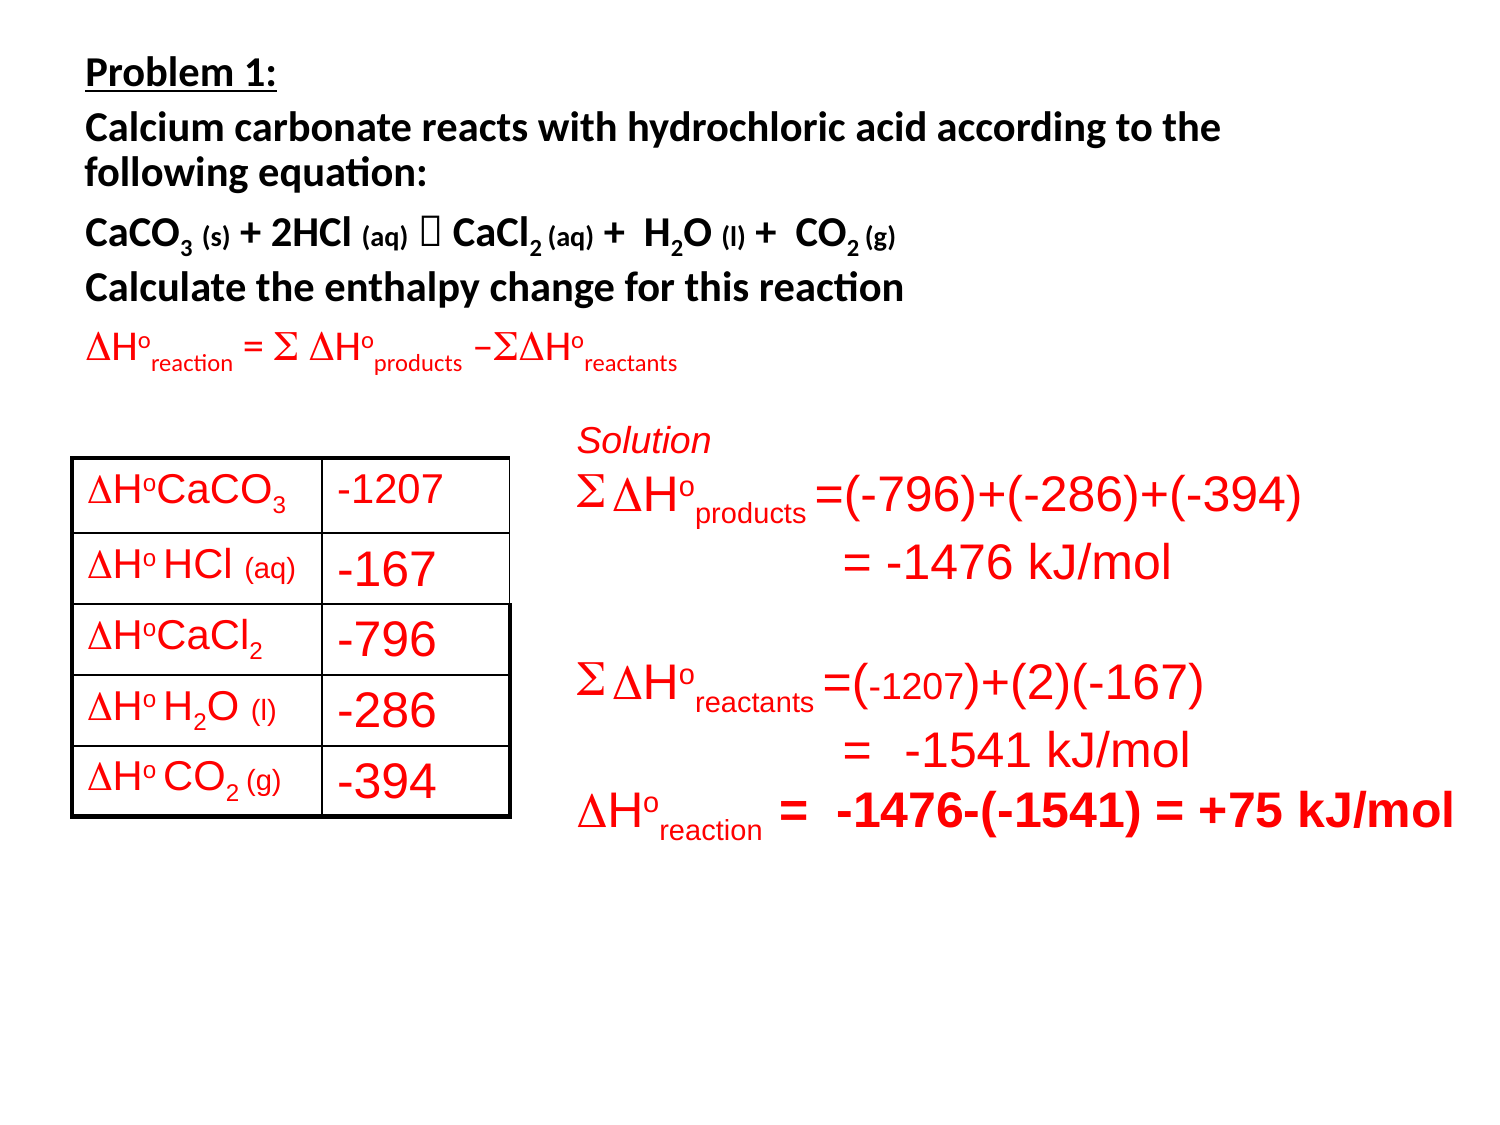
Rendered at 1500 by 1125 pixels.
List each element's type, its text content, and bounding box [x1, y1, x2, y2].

table_header DHoCaCO3 [74, 460, 321, 532]
table_cell -394 [323, 747, 508, 814]
table_cell DHo CO2 (g) [74, 747, 321, 814]
list Problem 1: Calcium carbonate reacts with hydrochloric acid according to the following equation: CaCO3 (s) + 2HCl (aq)  CaCl2 (aq) + H2O (l) + CO2 (g) Calculate the enthalpy change for this reaction DHoreaction = S DHoproducts –SDHoreactants [17, 42, 1381, 381]
table_cell DHo H2O (l) [74, 676, 321, 745]
table_header -1207 [323, 460, 509, 532]
table_cell DHo HCl (aq) [74, 534, 321, 603]
table_cell DHoCaCl2 [74, 605, 321, 674]
table_cell -167 [323, 534, 509, 603]
text_box Solution DHoproducts =(-796)+(-286)+(-394) = -1476 kJ/mol DHoreactants =(-1207)+(2)(-167) = -1541 kJ/mol DHoreaction = -1476-(-1541) = +75 kJ/mol [561, 408, 1486, 854]
table_cell -796 [323, 605, 508, 674]
table_cell -286 [323, 676, 508, 745]
